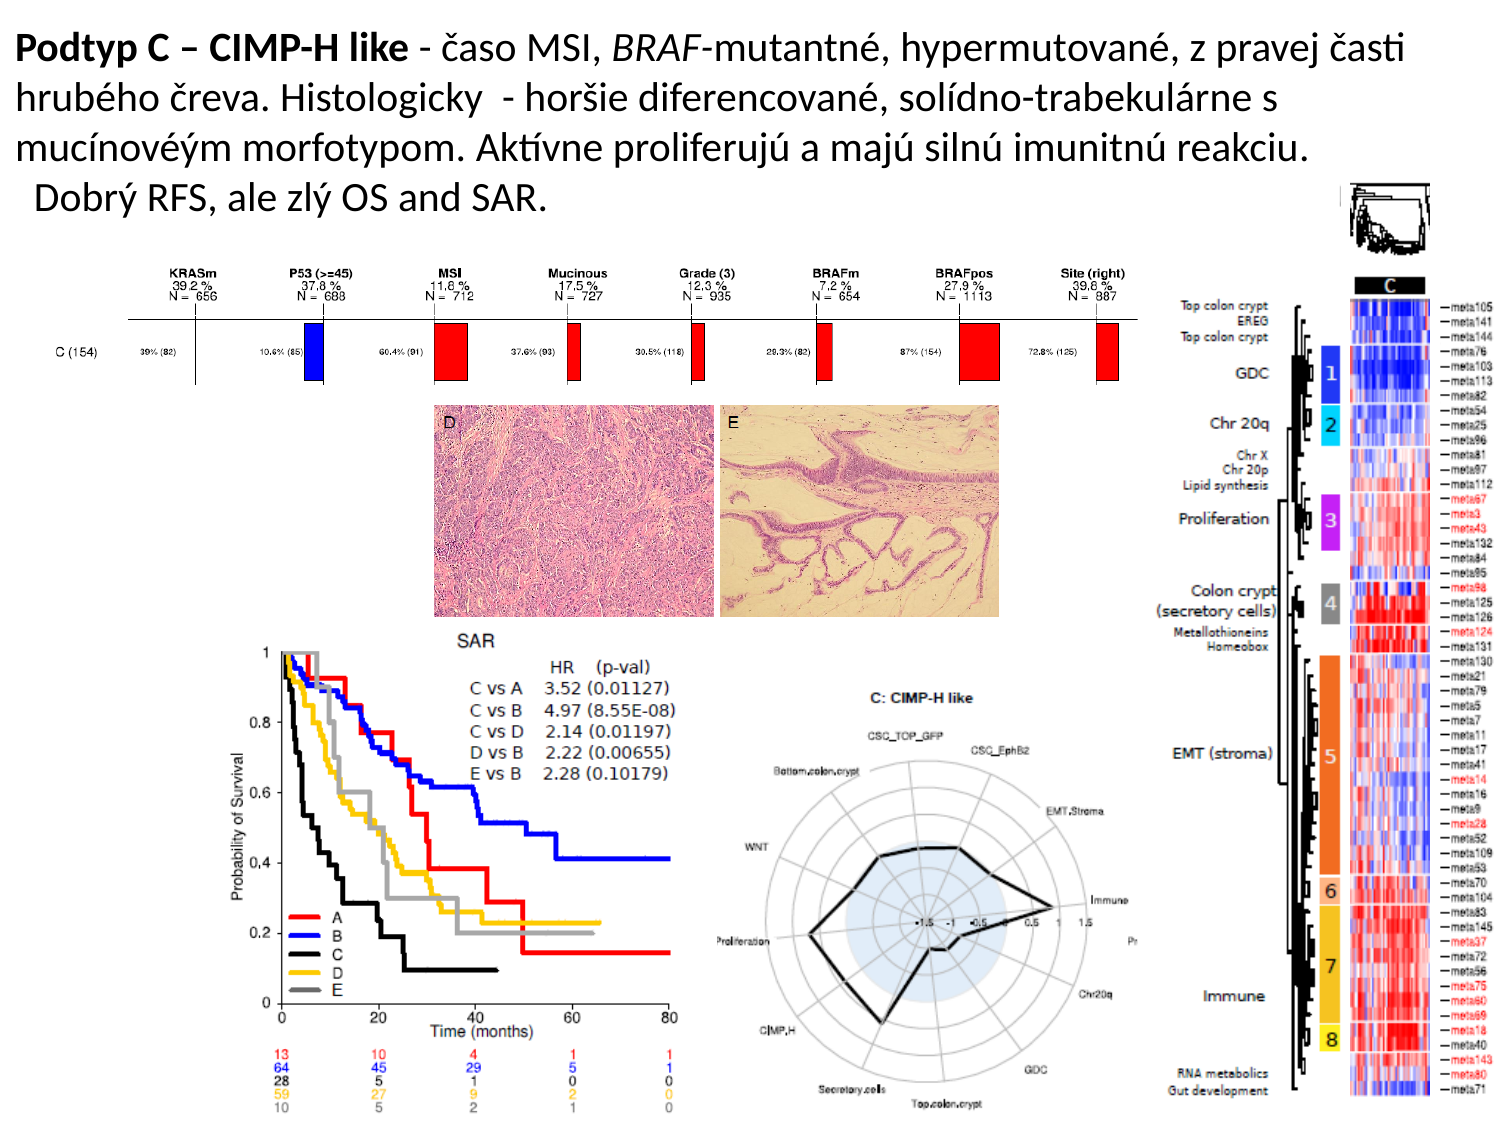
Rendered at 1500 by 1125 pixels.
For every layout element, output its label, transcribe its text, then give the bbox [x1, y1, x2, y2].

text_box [0, 246, 1107, 385]
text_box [1112, 174, 1500, 1112]
text_box Podtyp C – CIMP-H like - časo MSI, BRAF-mutantné, hypermutované, z pravej časti hrubého čreva. Histologicky - horšie diferencované, solídno-trabekulárne s mucínovéým morfotypom. Aktívne proliferujú a majú silnú imunitnú reakciu. Dobrý RFS, ale zlý OS and SAR. [0, 12, 1500, 238]
picture [212, 624, 704, 1121]
picture [431, 399, 1003, 622]
picture [716, 663, 1138, 1125]
